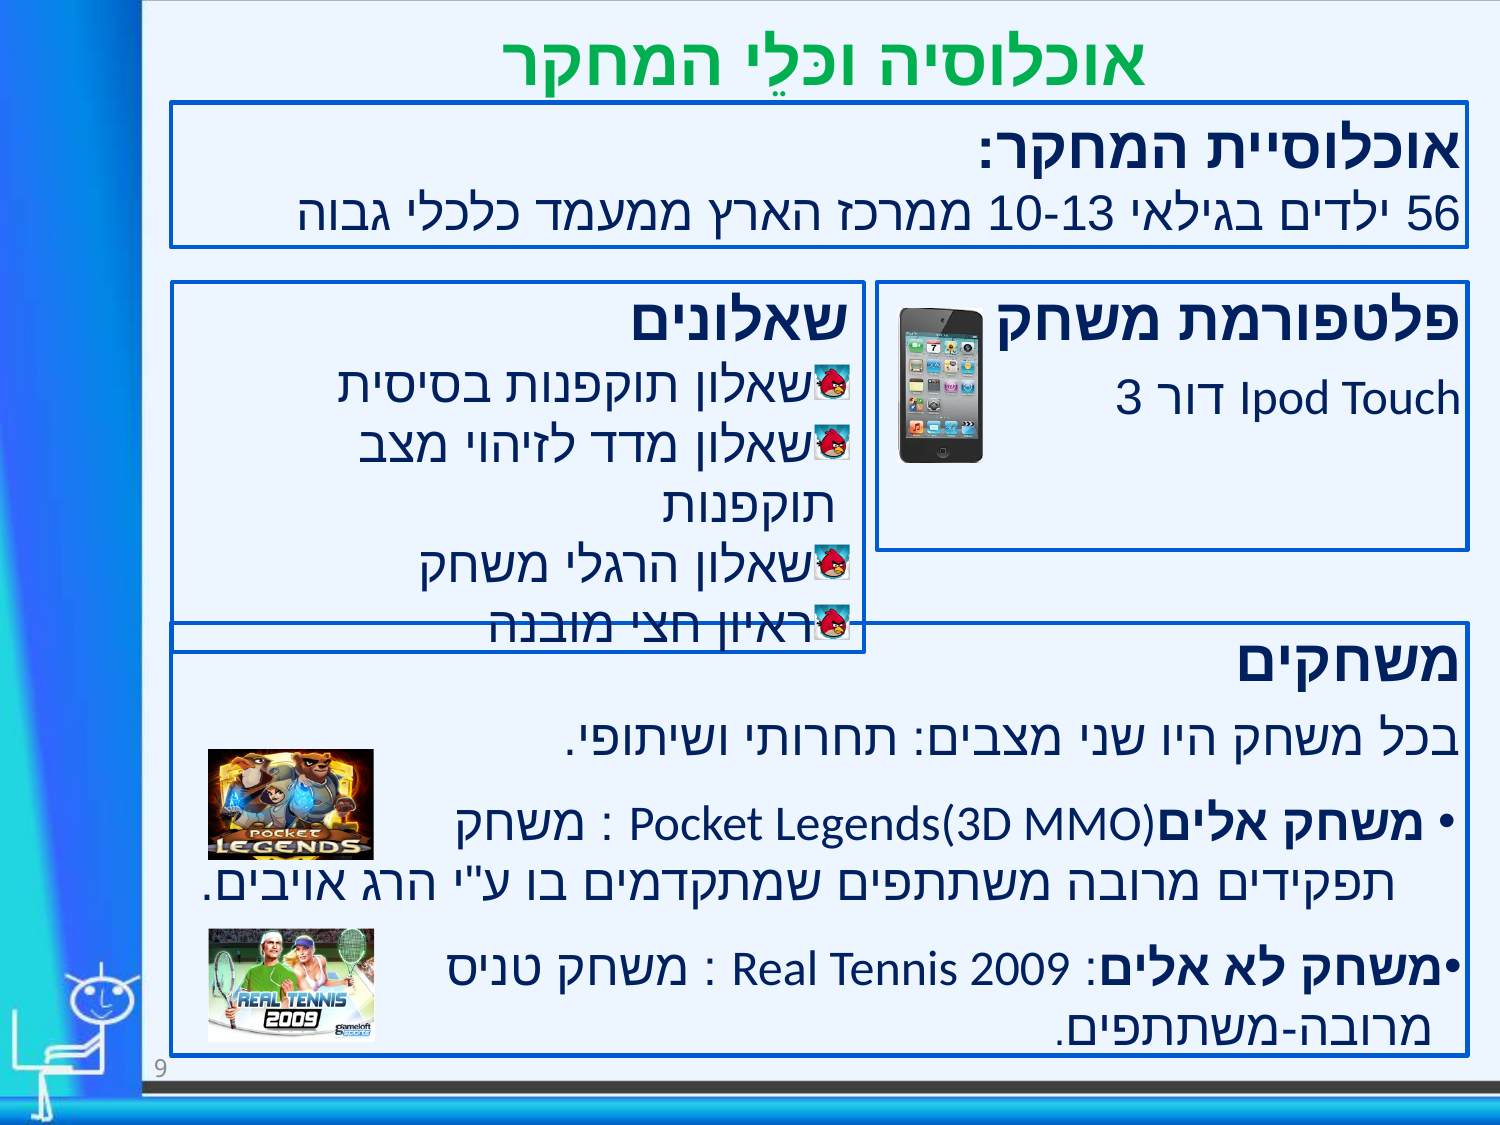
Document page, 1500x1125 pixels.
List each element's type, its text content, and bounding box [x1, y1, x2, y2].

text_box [876, 281, 1468, 596]
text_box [170, 622, 1468, 1060]
text_box 9 [139, 1039, 490, 1099]
title אוכלוסיה וכּלֵי המחקר [149, 0, 1500, 119]
text_box אוכלוסיית המחקר: 56 ילדים בגילאי 10-13 ממרכז הארץ ממעמד כלכלי גבוה [169, 100, 1469, 249]
text_box שאלונים שאלון תוקפנות בסיסית שאלון מדד לזיהוי מצב תוקפנות שאלון הרגלי משחק ראיון חצי מובנה [170, 280, 866, 622]
picture [0, 0, 1500, 1125]
